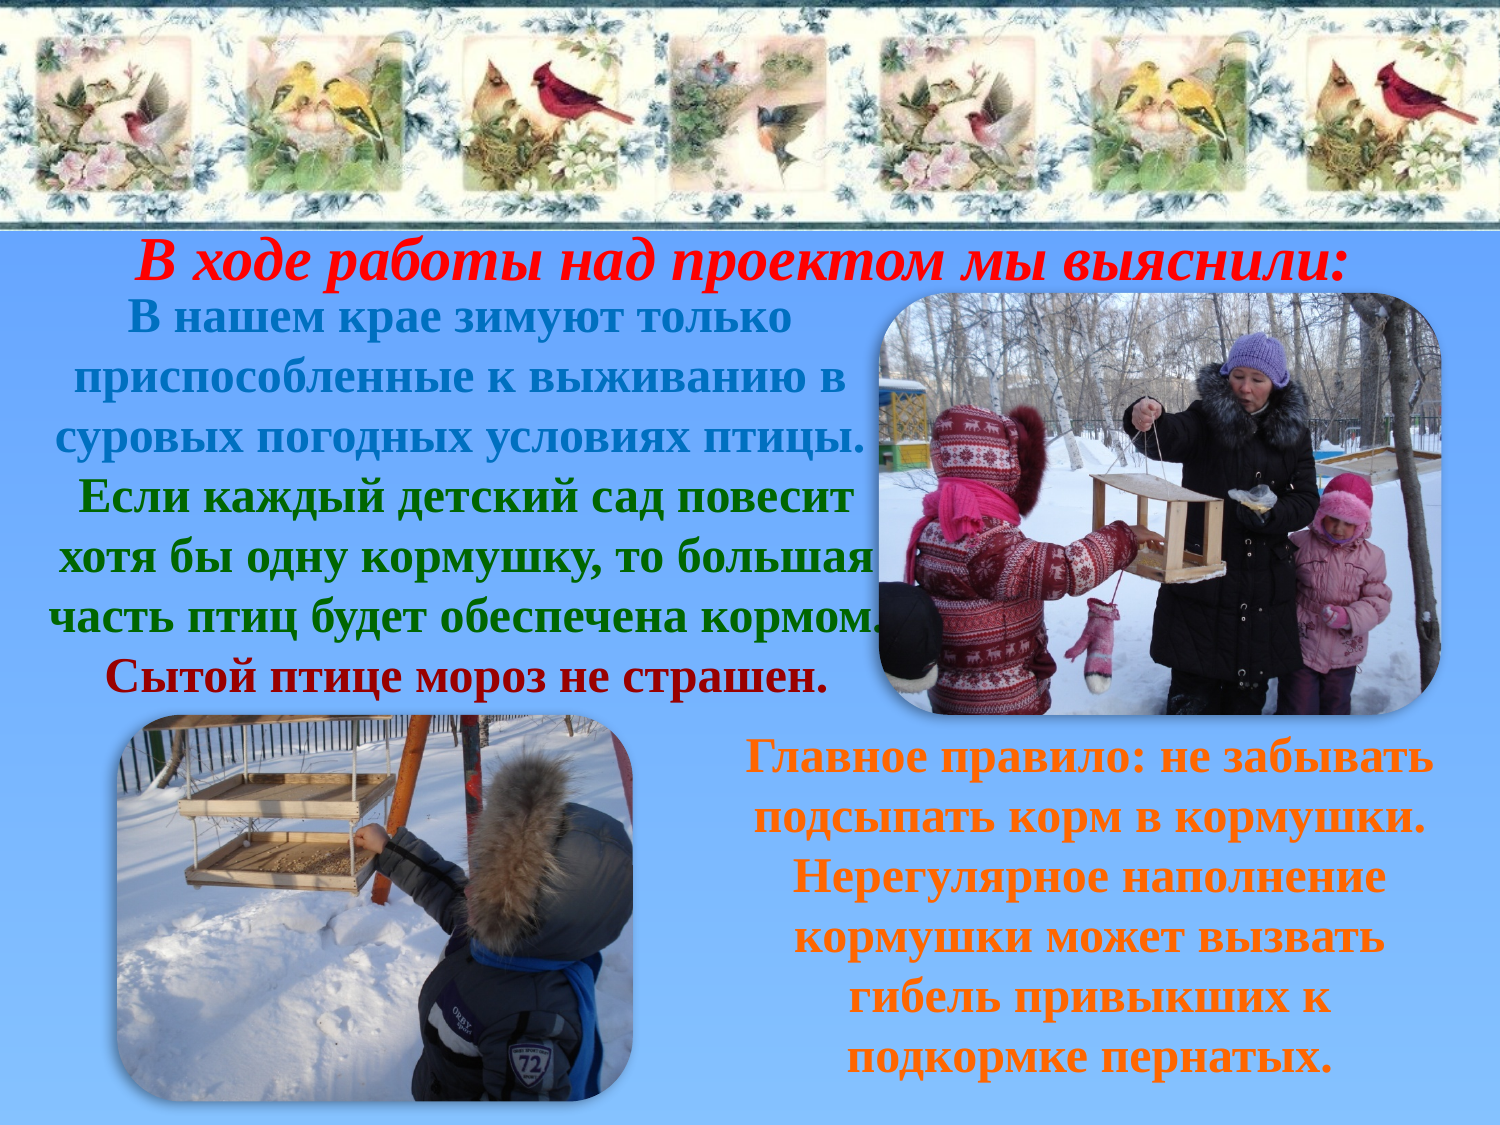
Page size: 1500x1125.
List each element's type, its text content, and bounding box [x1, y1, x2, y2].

picture [878, 292, 1442, 716]
picture [116, 714, 633, 1102]
text_box [370, 194, 1189, 210]
text_box В ходе работы над проектом мы выяснили: [23, 210, 1453, 301]
picture [0, 0, 1500, 231]
text_box В нашем крае зимуют только приспособленные к выживанию в суровых погодных условиях птицы. Если каждый детский сад повесит хотя бы одну кормушку, то большая часть птиц будет обеспечена кормом. Сытой птице мороз не страшен. [27, 301, 873, 966]
text_box Главное правило: не забывать подсыпать корм в кормушки. Нерегулярное наполнение кормушки может вызвать гибель привыкших к подкормке пернатых. [714, 714, 1465, 1090]
